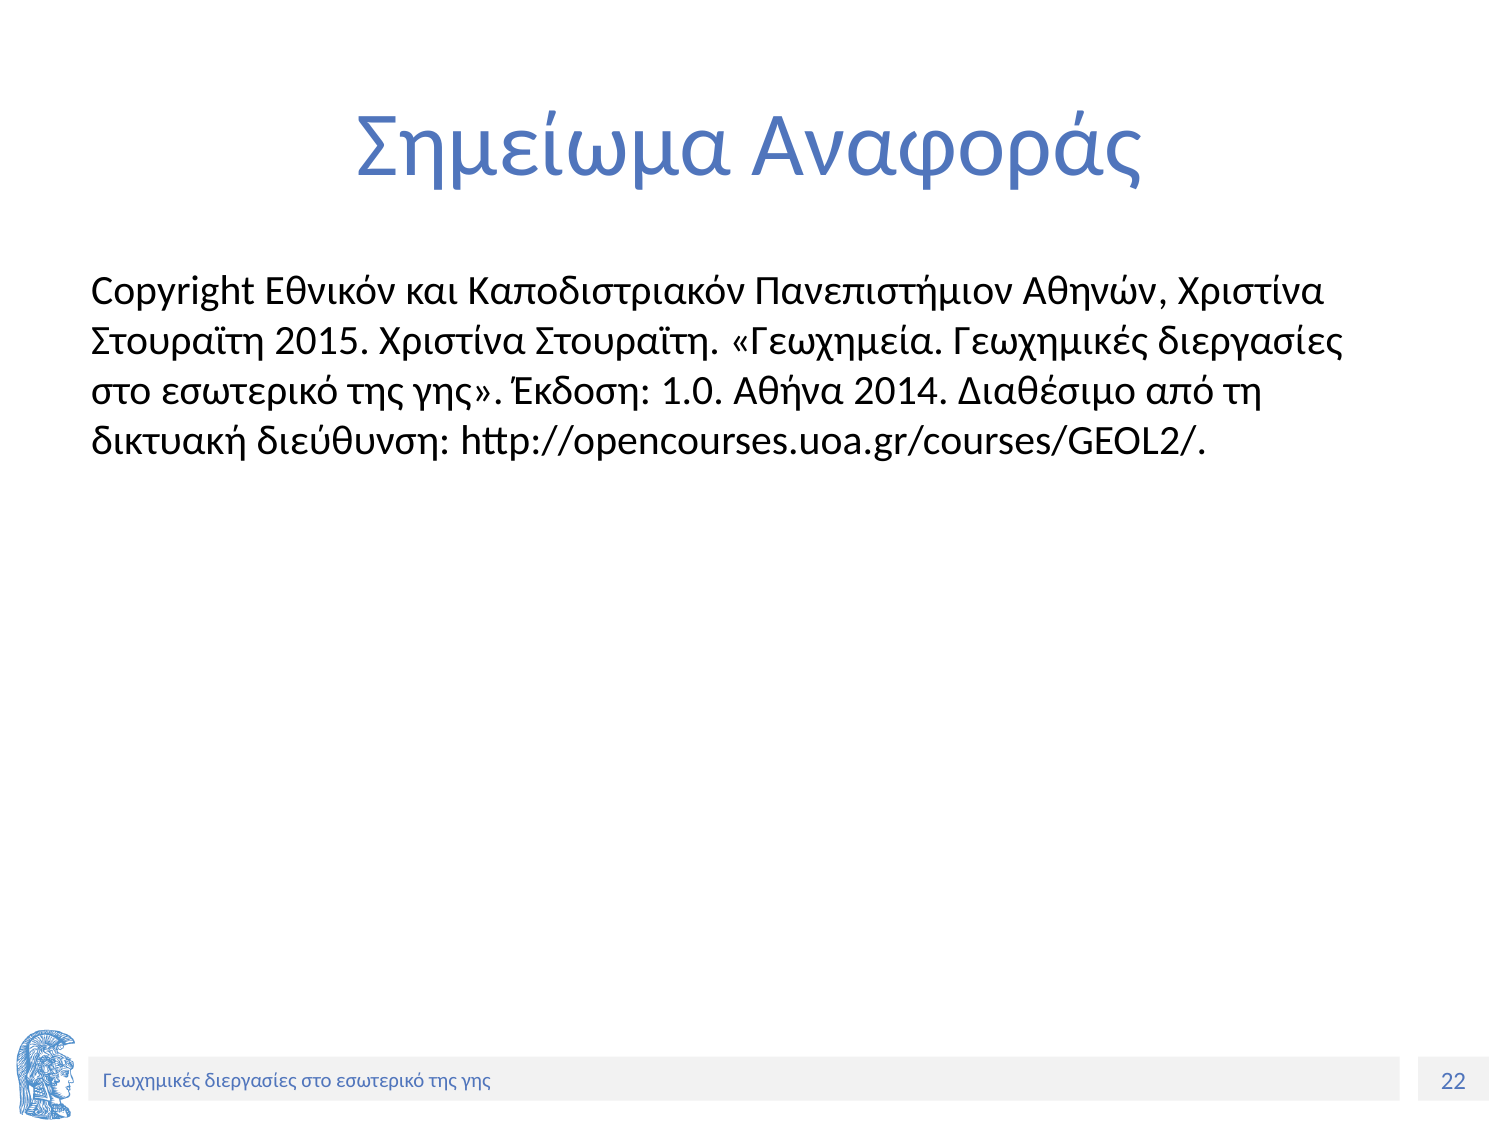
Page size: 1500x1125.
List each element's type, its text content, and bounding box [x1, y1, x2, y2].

list Copyright Εθνικόν και Καποδιστριακόν Πανεπιστήμιον Αθηνών, Χριστίνα Στουραϊτη 2015. Χριστίνα Στουραϊτη. «Γεωχημεία. Γεωχημικές διεργασίες στο εσωτερικό της γης». Έκδοση: 1.0. Αθήνα 2014. Διαθέσιμο από τη δικτυακή διεύθυνση: http://opencourses.uoa.gr/courses/GEOL2/. [76, 255, 1427, 998]
picture [9, 1026, 81, 1120]
title Σημείωμα Αναφοράς [75, 45, 1425, 233]
